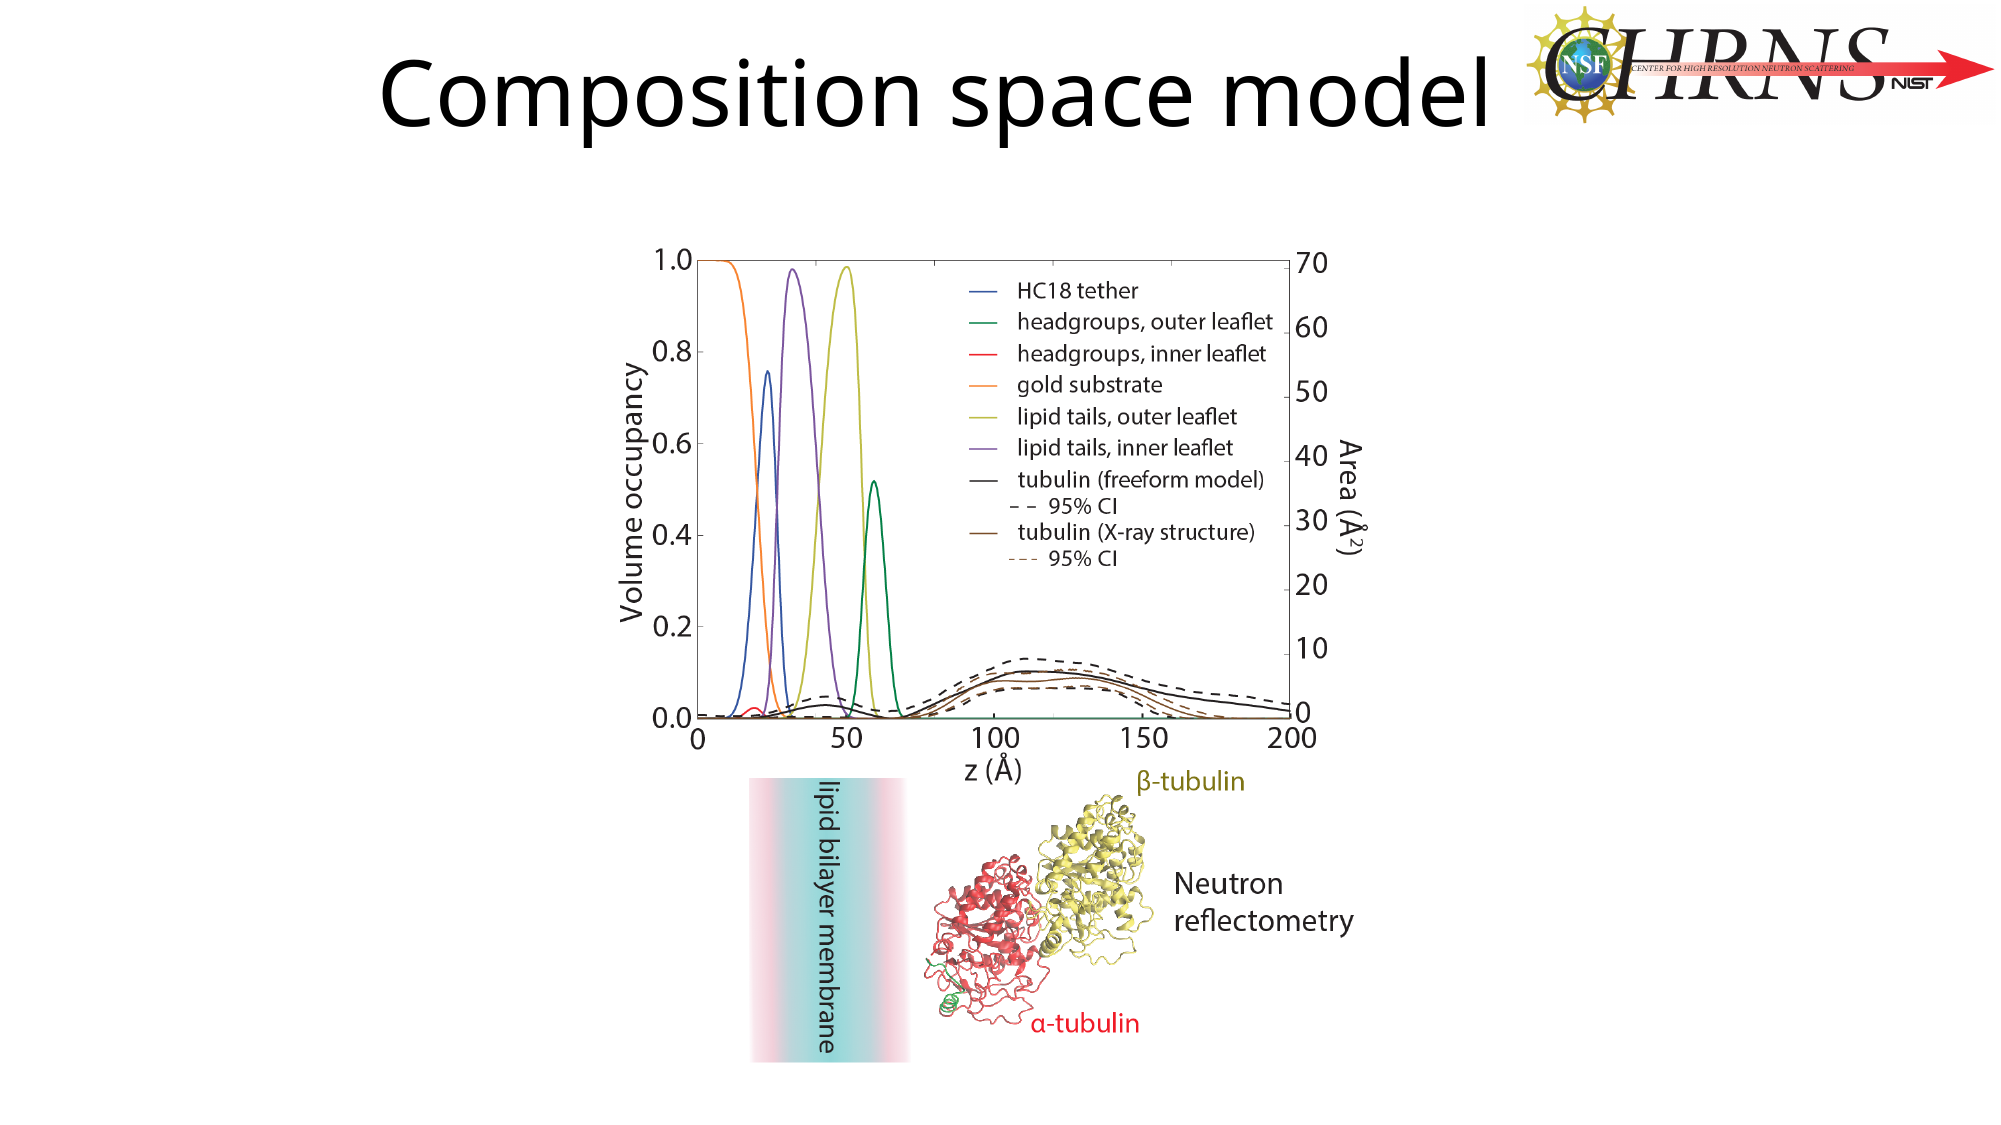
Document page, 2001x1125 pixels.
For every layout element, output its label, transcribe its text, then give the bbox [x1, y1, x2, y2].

picture [1647, 4, 1996, 125]
title Composition space model [362, 0, 1647, 193]
picture [614, 243, 1441, 1067]
